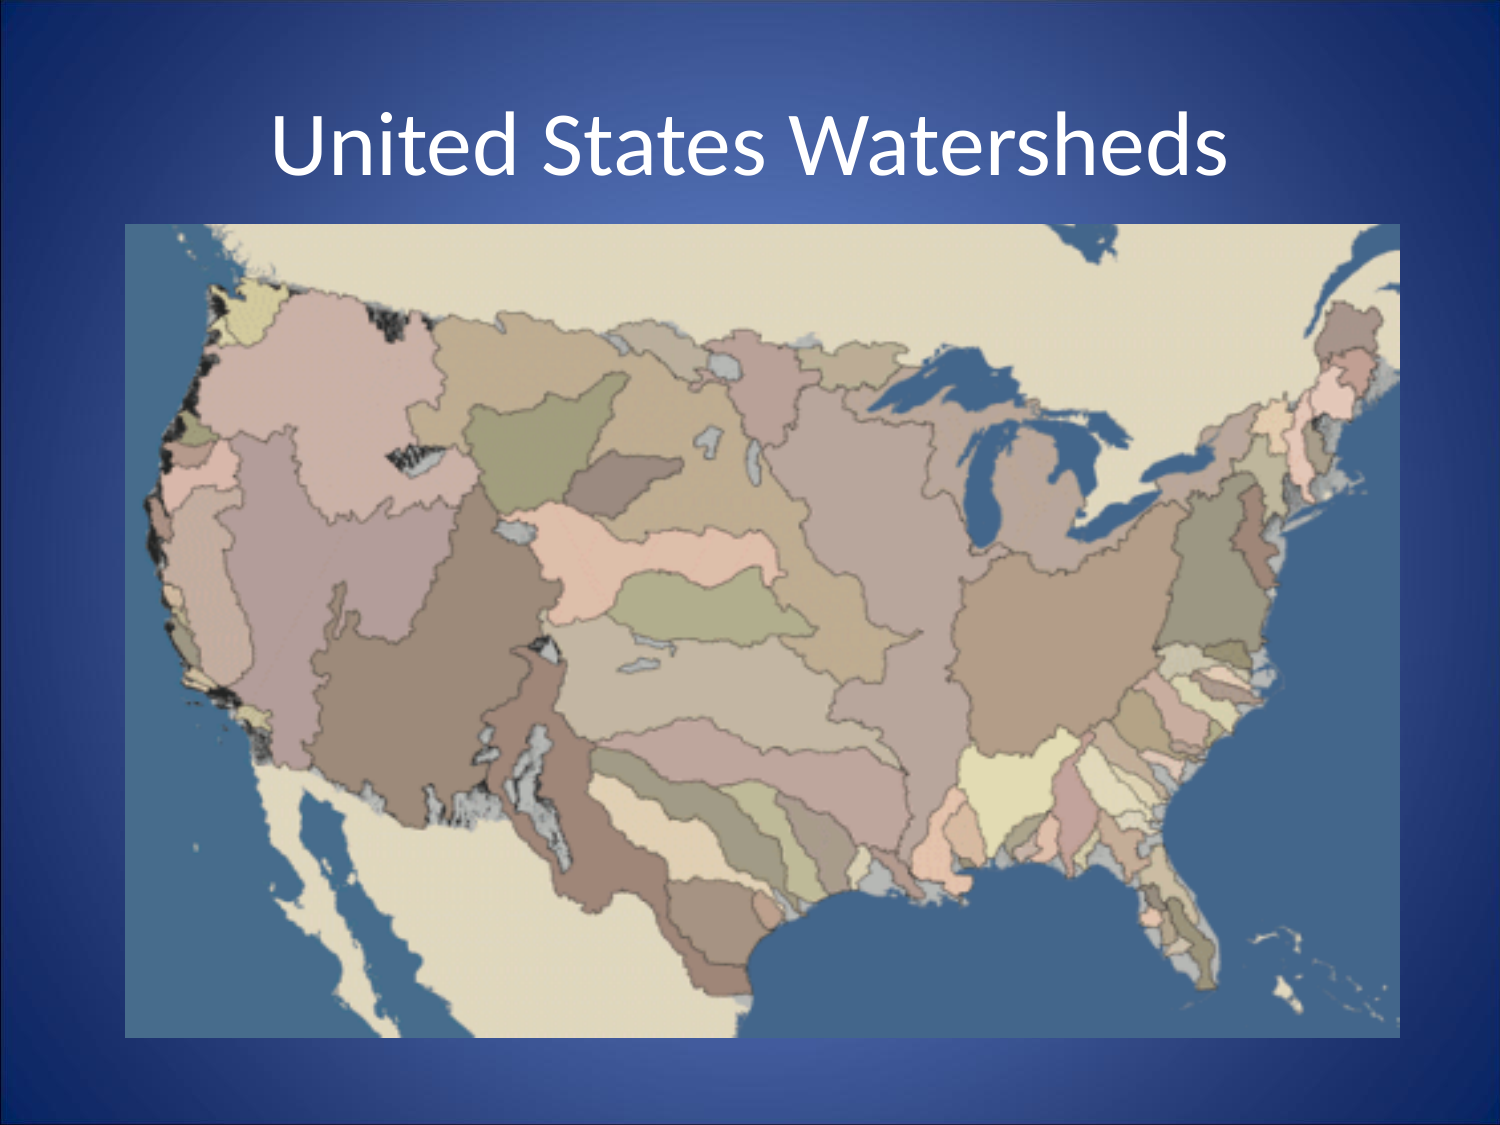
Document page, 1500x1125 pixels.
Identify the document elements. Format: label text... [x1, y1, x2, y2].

picture [0, 0, 1500, 1125]
title United States Watersheds [75, 45, 1425, 233]
